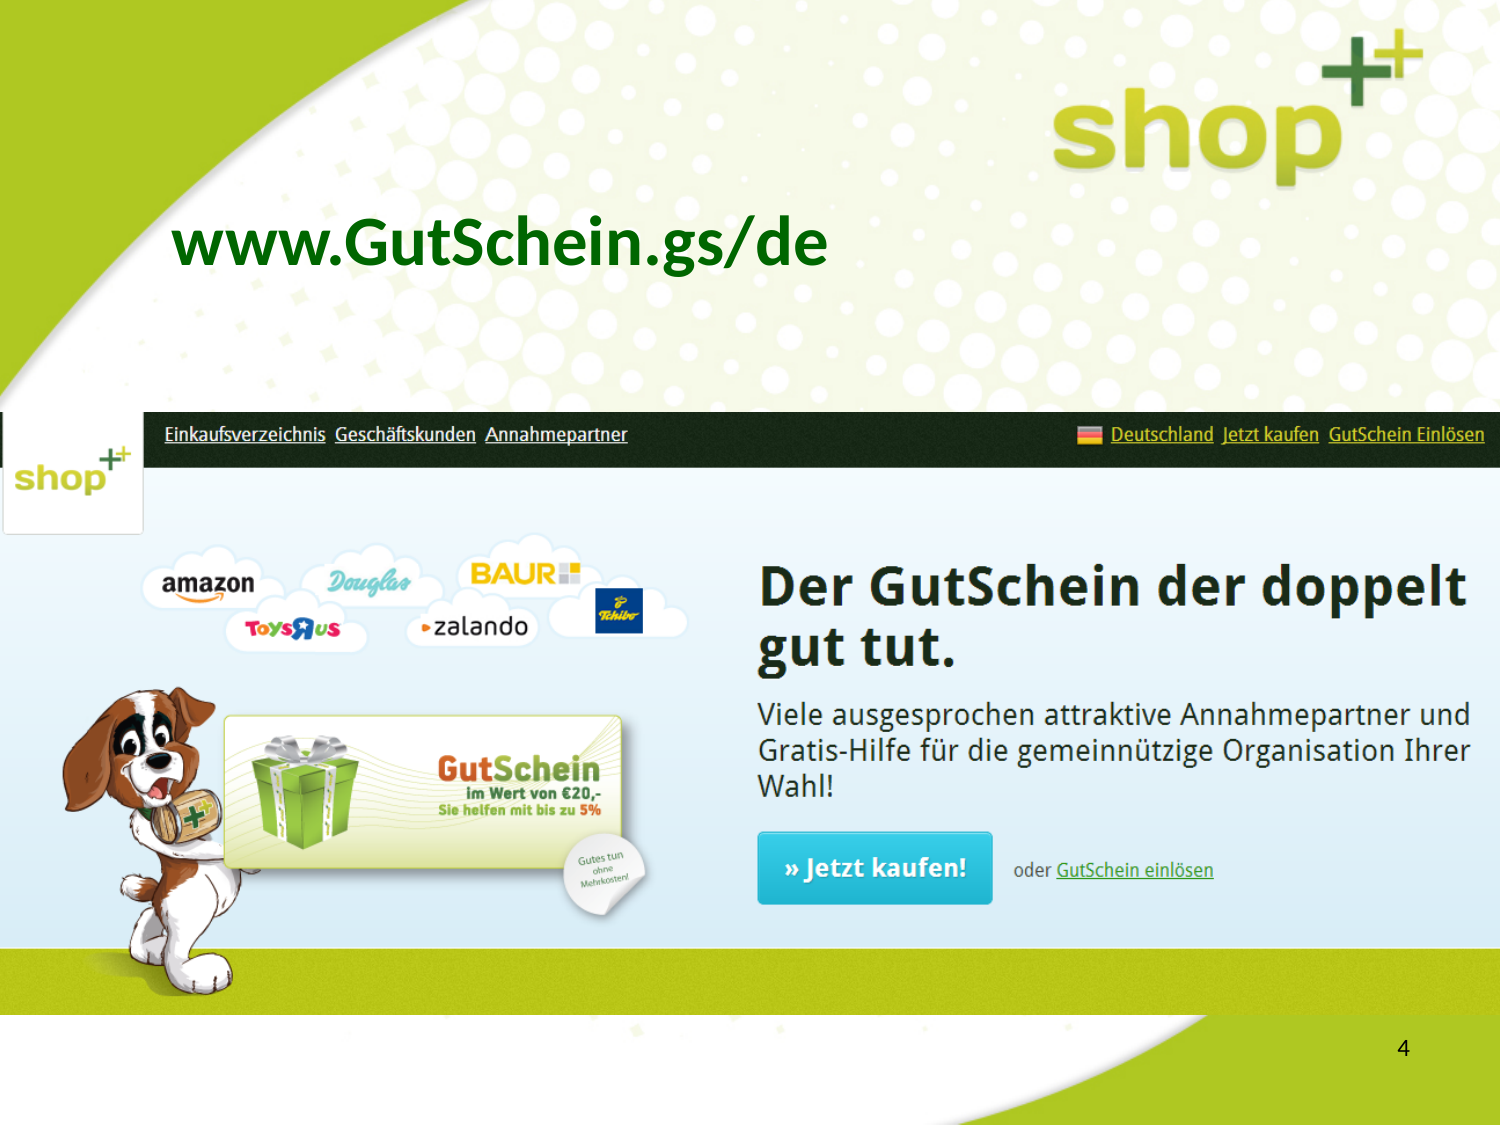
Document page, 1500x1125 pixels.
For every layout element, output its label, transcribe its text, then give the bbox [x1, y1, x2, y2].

title www.GutSchein.gs/de [156, 149, 1420, 326]
picture [0, 0, 1500, 1125]
slide_number 4 [1074, 1024, 1426, 1103]
